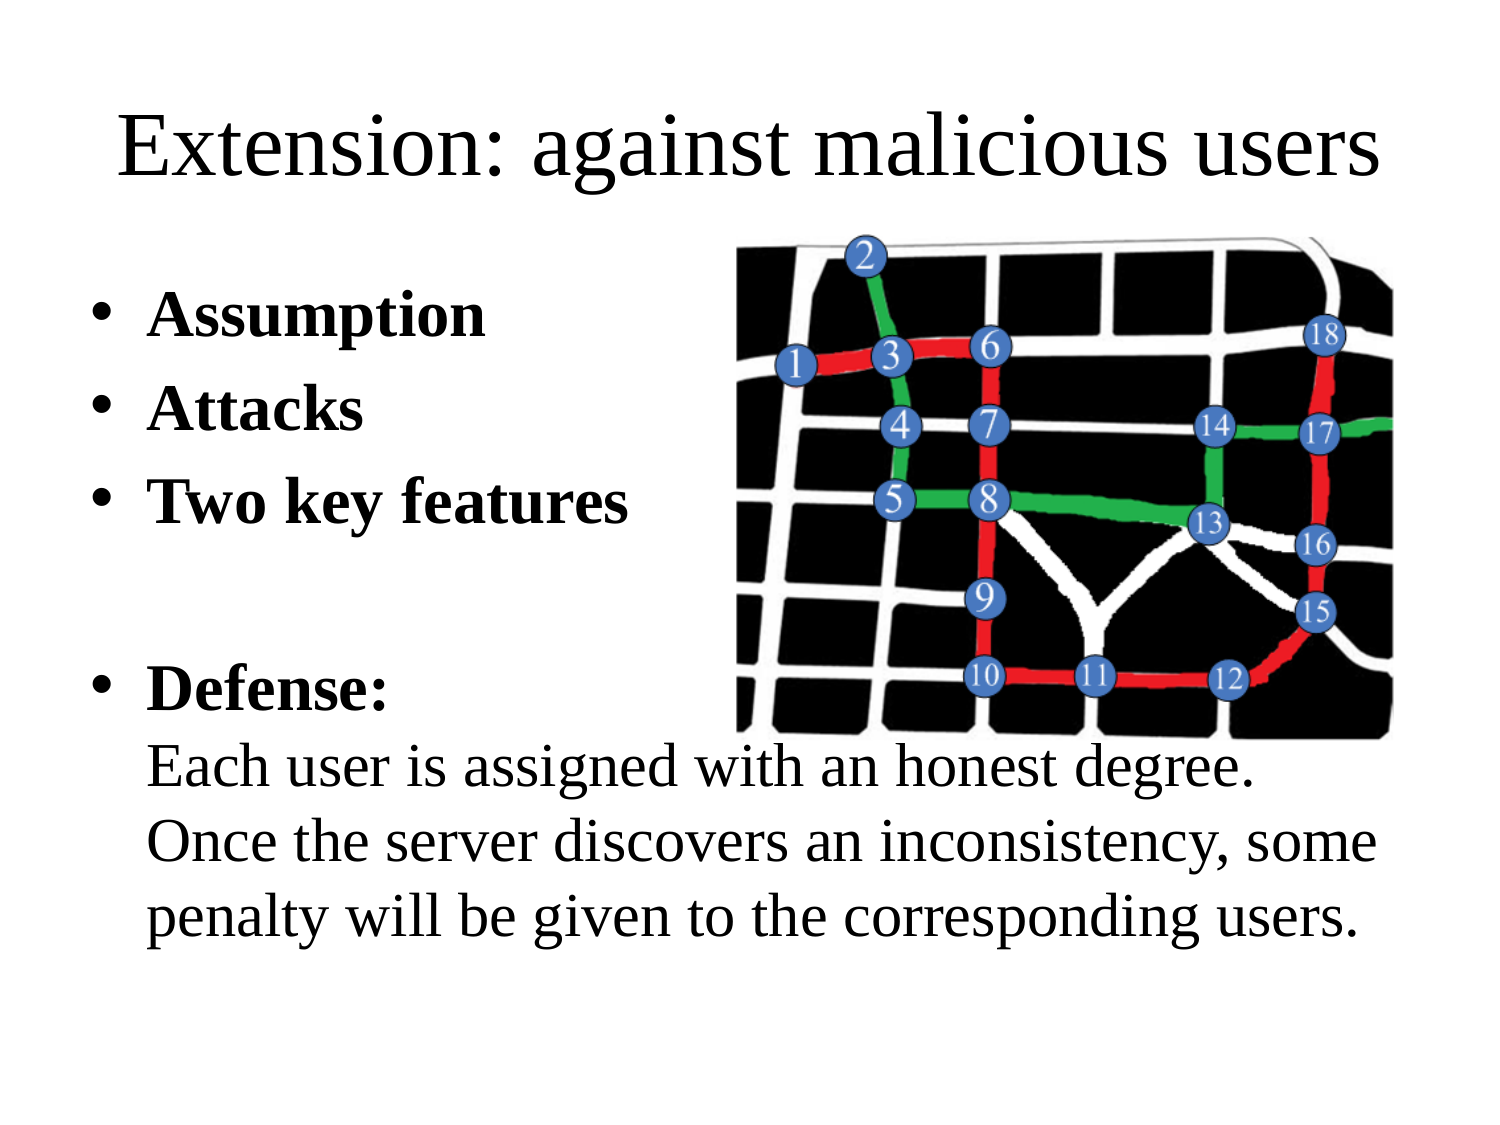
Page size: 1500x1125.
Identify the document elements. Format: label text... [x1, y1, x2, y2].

list Assumption Attacks Two key features Defense: Each user is assigned with an honest degree. Once the server discovers an inconsistency, some penalty will be given to the corresponding users. [75, 262, 1425, 1005]
title Extension: against malicious users [75, 45, 1425, 233]
picture [736, 224, 1394, 743]
